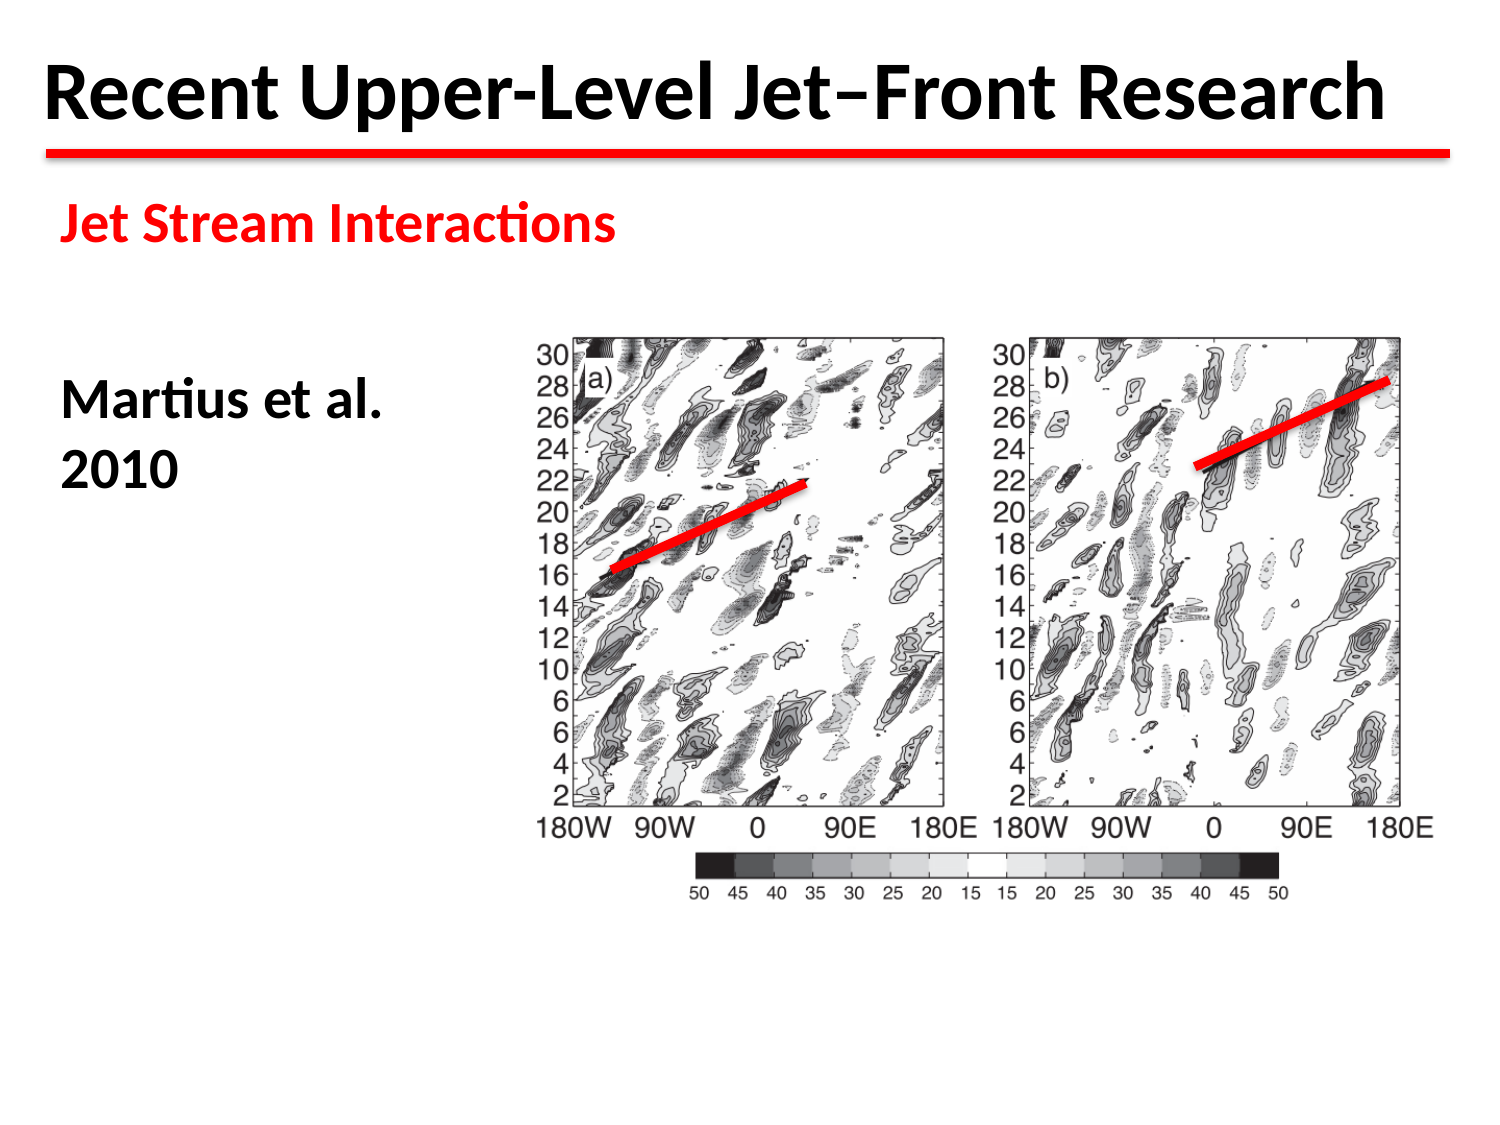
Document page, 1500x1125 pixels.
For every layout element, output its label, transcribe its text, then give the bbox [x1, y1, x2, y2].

text_box Martius et al. 2010 [46, 353, 455, 508]
picture [460, 314, 1500, 911]
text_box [610, 482, 807, 571]
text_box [1194, 379, 1390, 468]
text_box Jet Stream Interactions [46, 176, 1156, 261]
text_box Recent Upper-Level Jet–Front Research [28, 28, 1500, 144]
